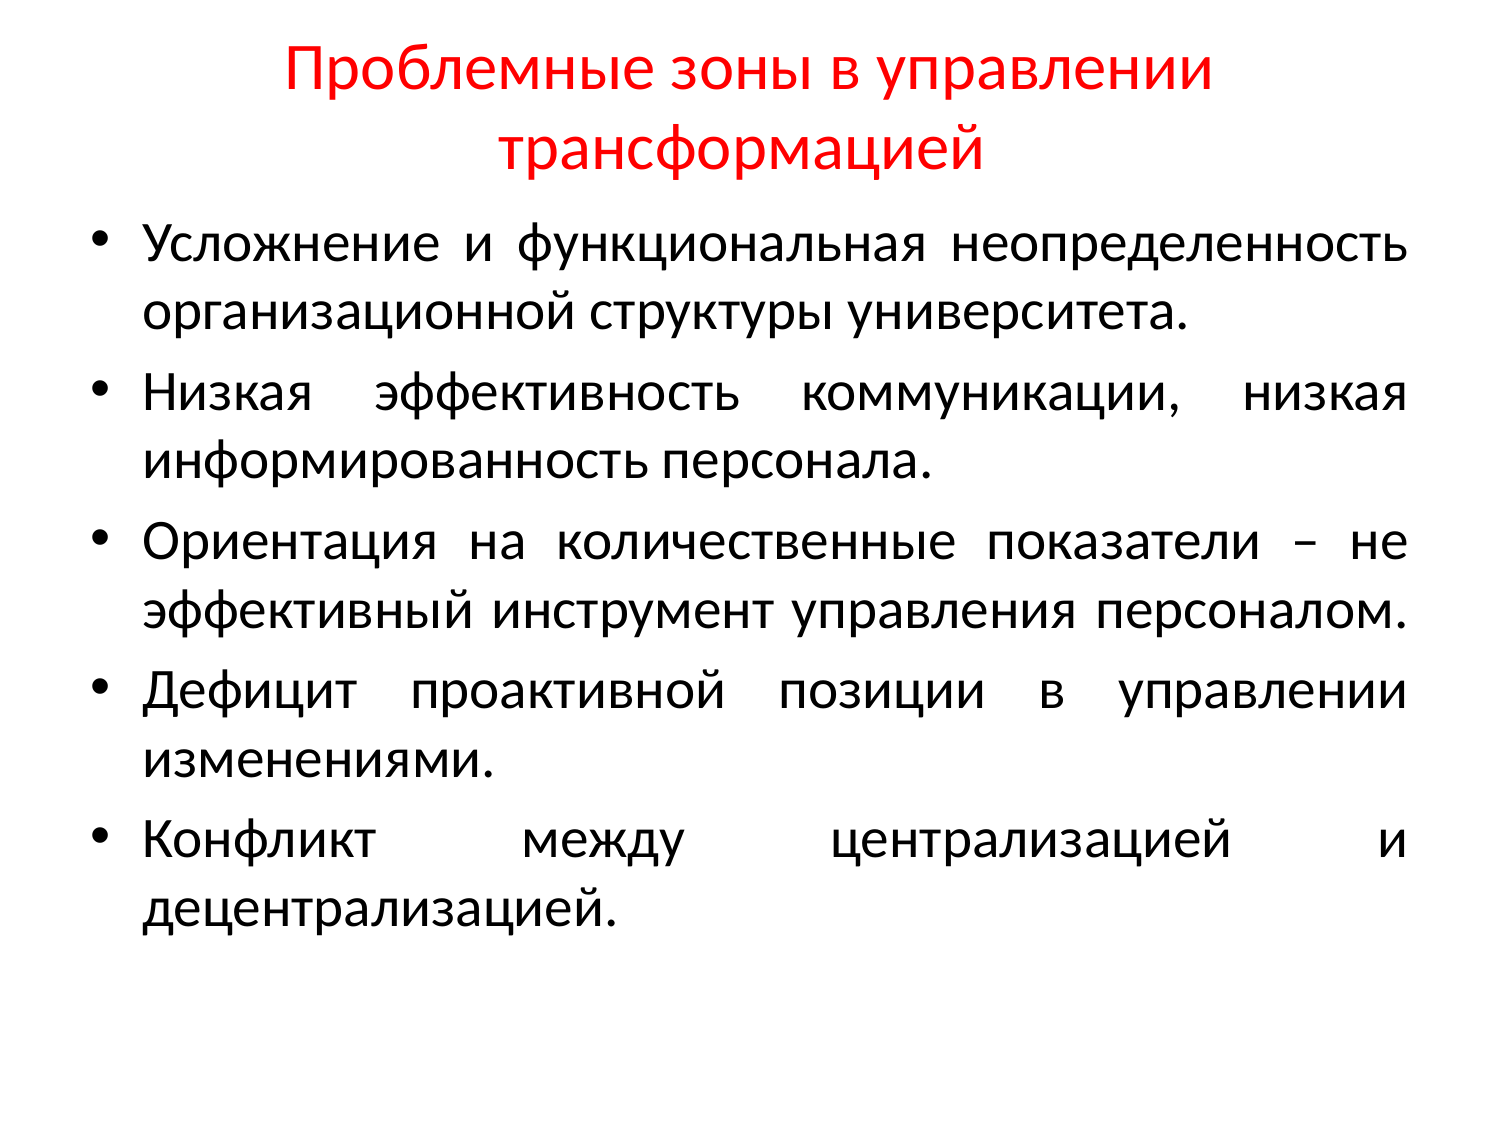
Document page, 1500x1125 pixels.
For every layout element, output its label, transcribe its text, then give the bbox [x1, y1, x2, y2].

list Усложнение и функциональная неопределенность организационной структуры университета. Низкая эффективность коммуникации, низкая информированность персонала. Ориентация на количественные показатели – не эффективный инструмент управления персоналом. Дефицит проактивной позиции в управлении изменениями. Конфликт между централизацией и децентрализацией. [75, 196, 1425, 1005]
title Проблемные зоны в управлении трансформацией [75, 45, 1425, 161]
